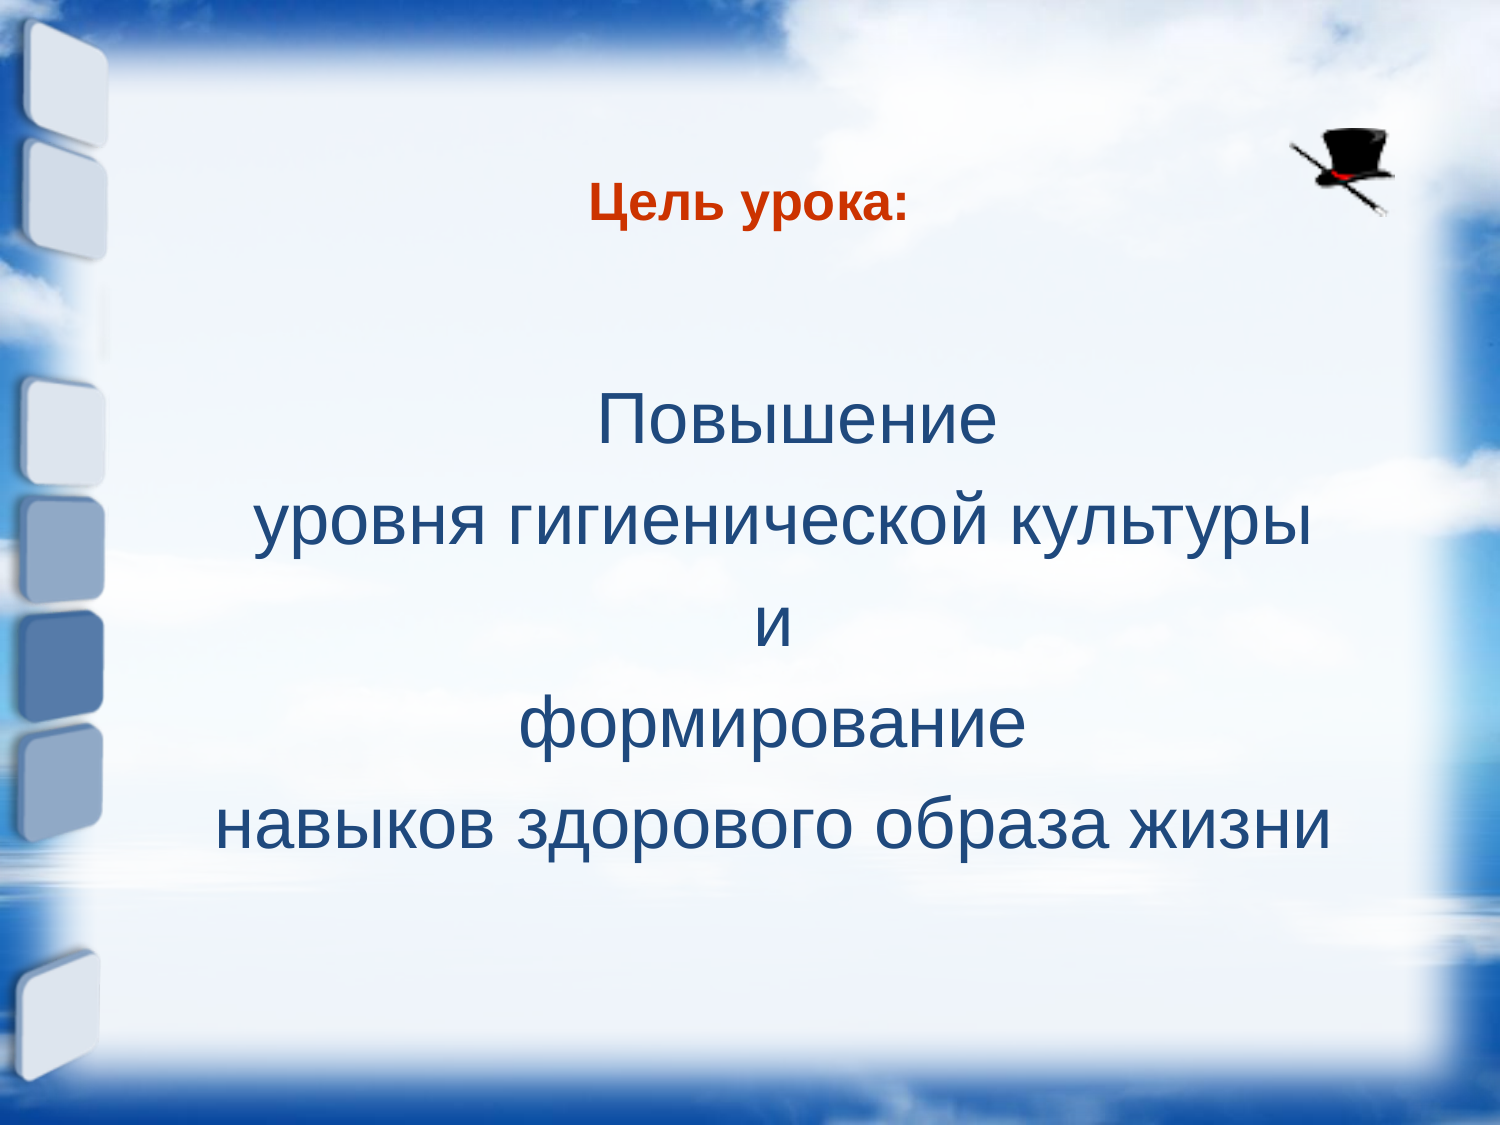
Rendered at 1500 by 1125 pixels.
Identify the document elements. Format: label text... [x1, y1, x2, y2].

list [105, 24, 1477, 1102]
title Цель урока: [75, 93, 1425, 293]
picture [0, 0, 1500, 1125]
list Повышение уровня гигиенической культуры и формирование навыков здорового образа жизни [82, 363, 1465, 879]
